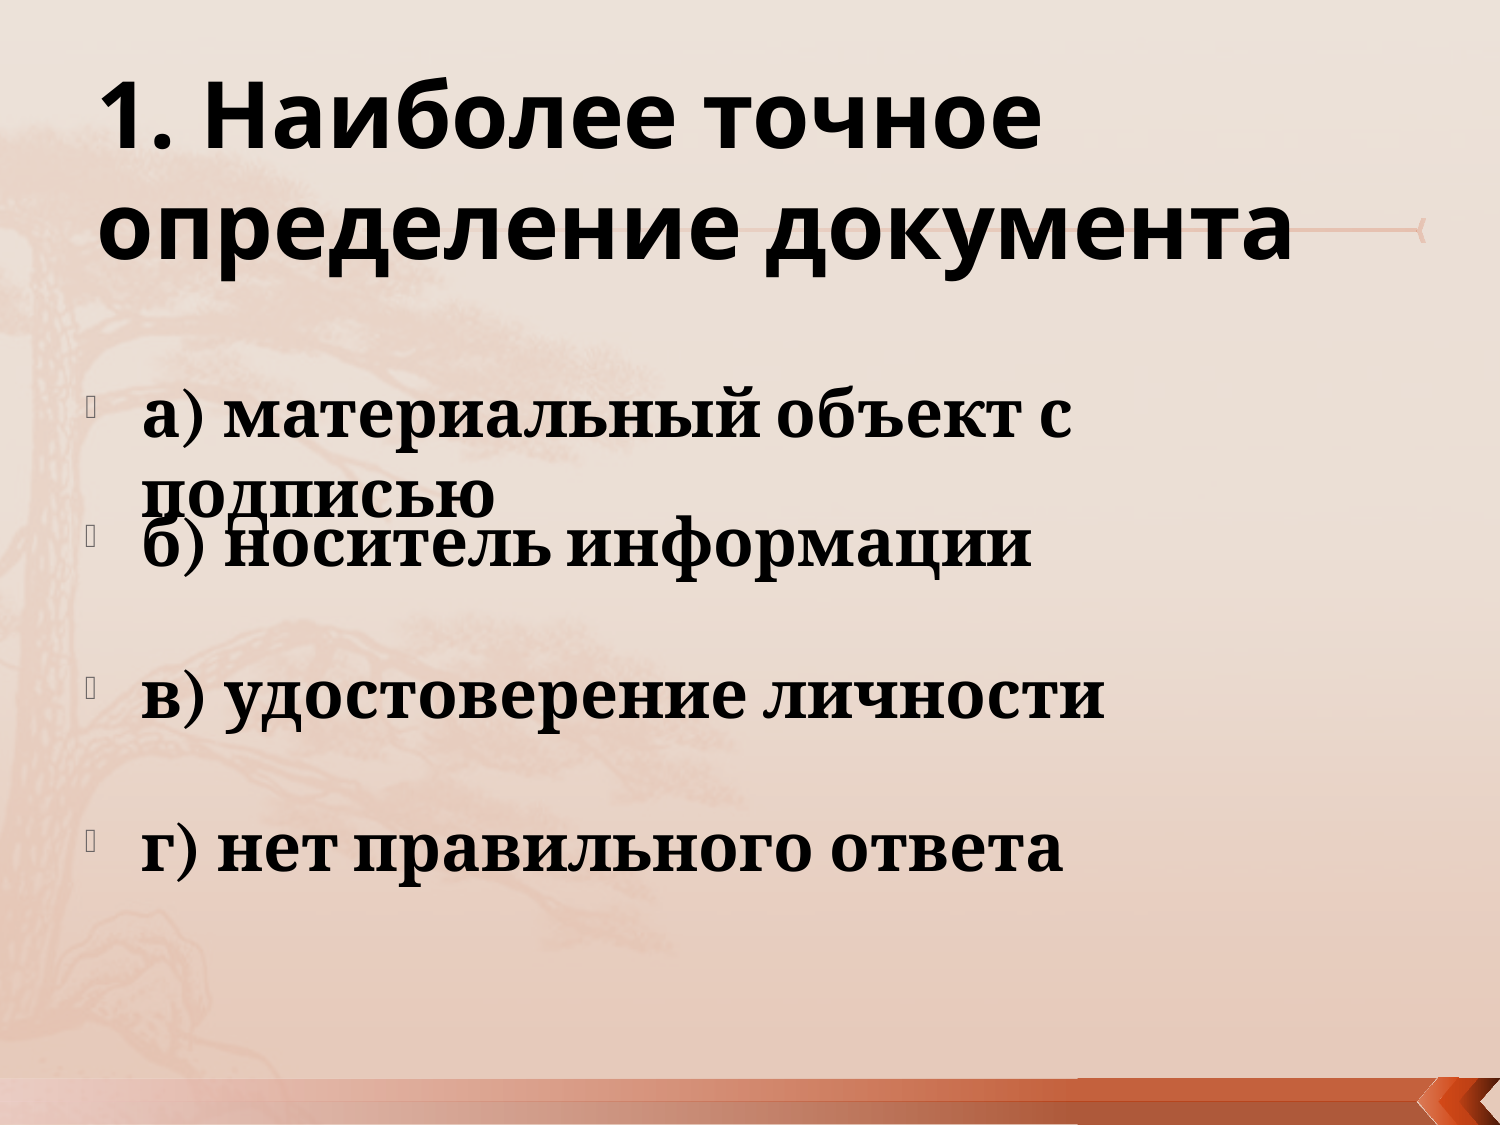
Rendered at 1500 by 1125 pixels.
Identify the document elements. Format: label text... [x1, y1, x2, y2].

text_box г) нет правильного ответа [70, 796, 1421, 938]
text_box в) удостоверение личности [70, 644, 1421, 786]
title 1. Наиболее точное определение документа [82, 46, 1432, 387]
list а) материальный объект с подписью [70, 363, 1421, 492]
text_box б) носитель информации [70, 492, 1421, 633]
